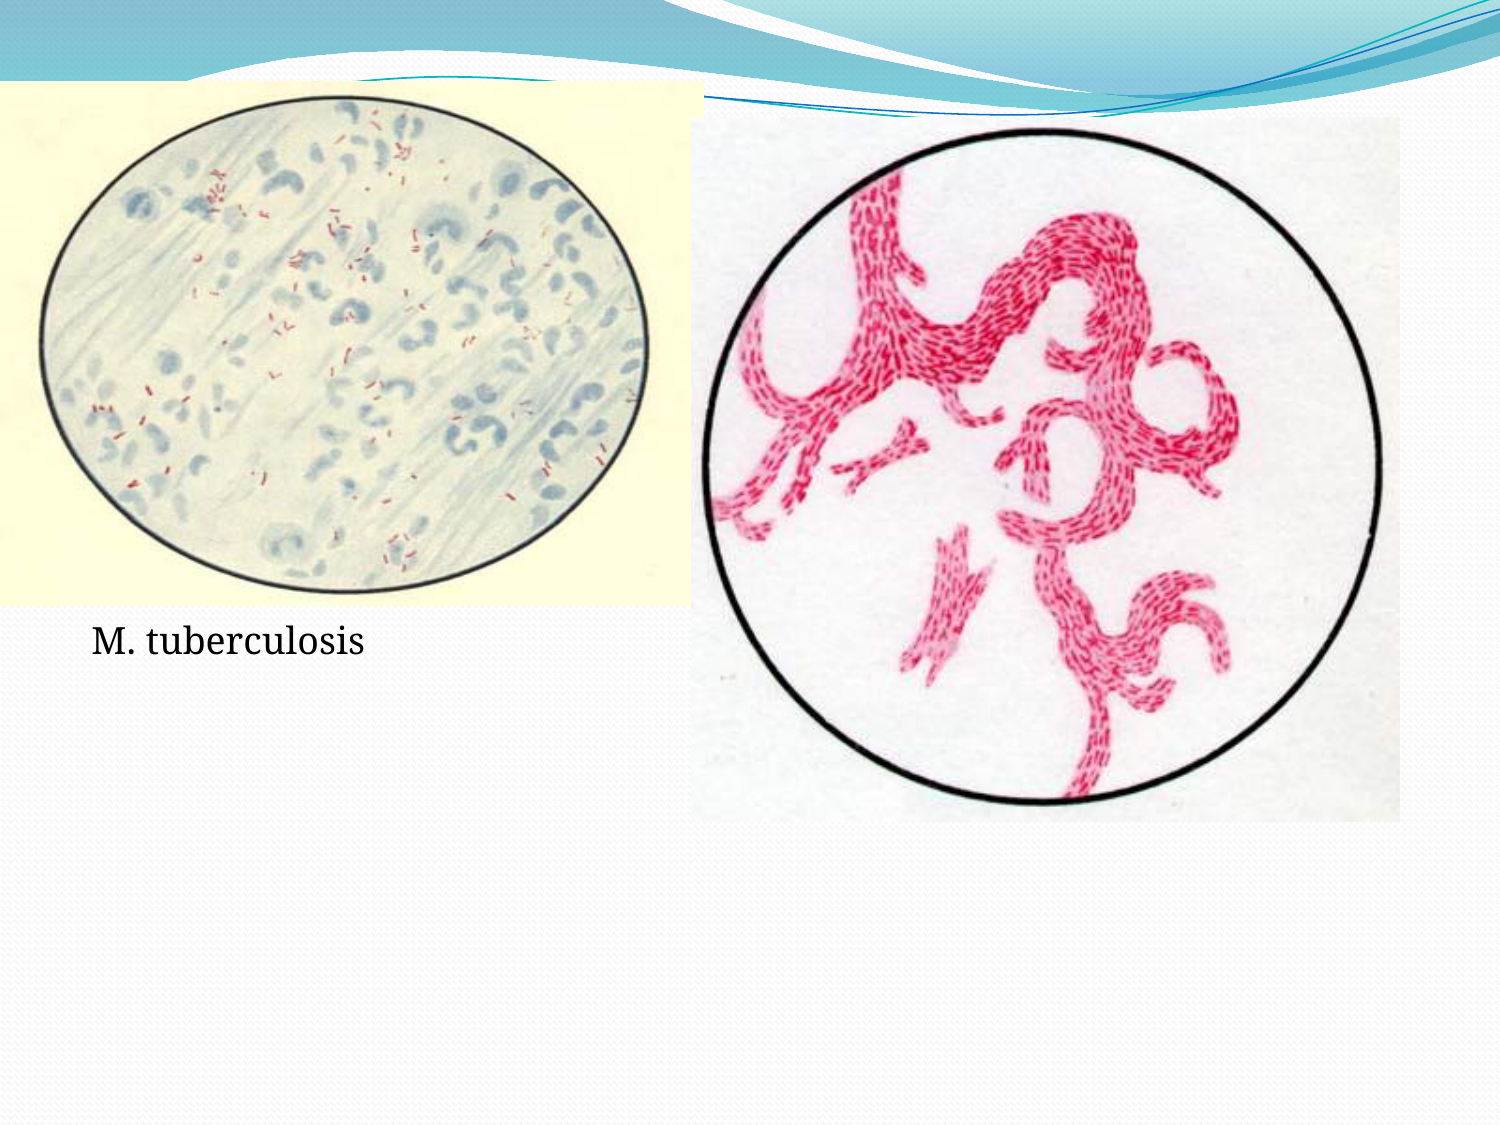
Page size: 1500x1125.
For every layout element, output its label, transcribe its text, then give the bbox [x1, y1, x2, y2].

picture [0, 81, 1401, 823]
text_box M. tuberculosis [0, 617, 457, 670]
